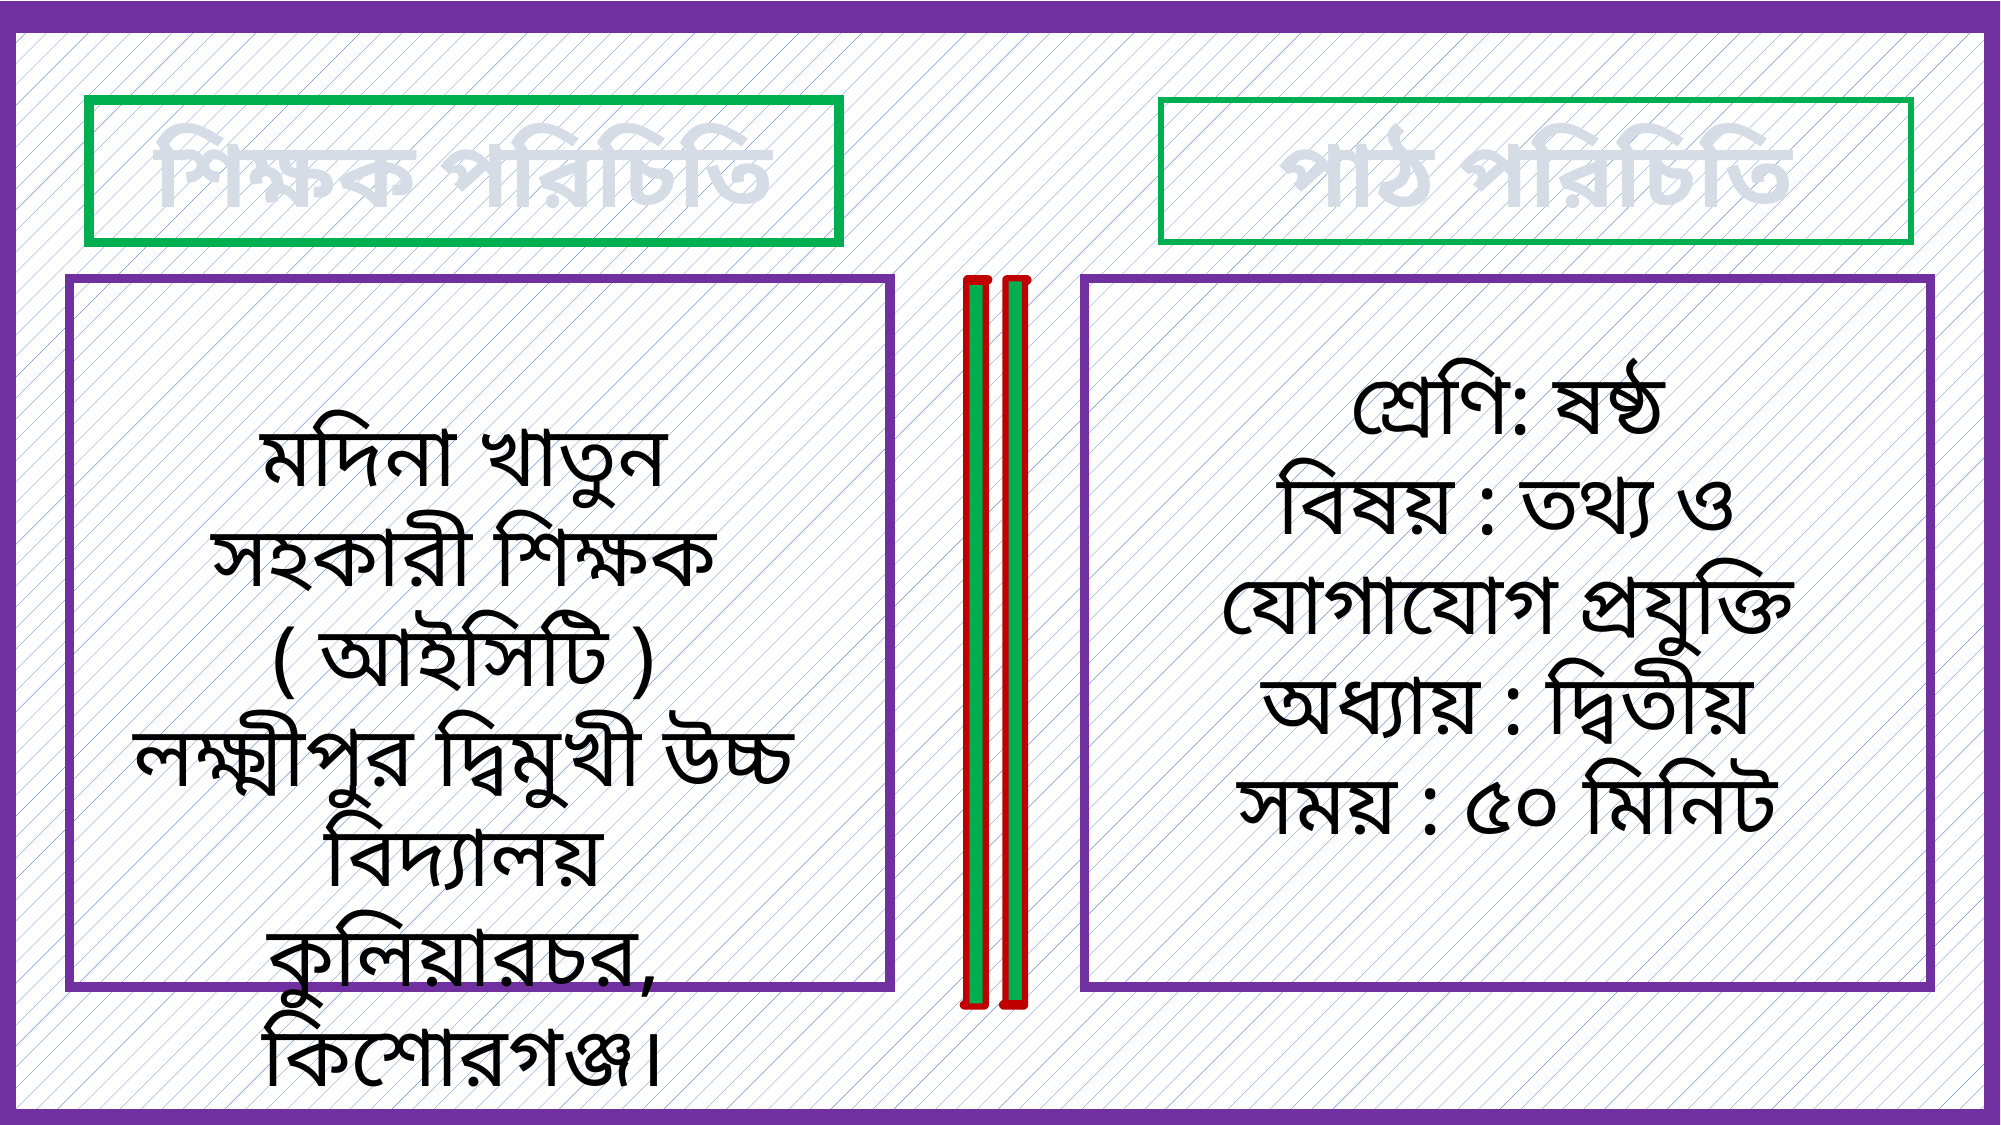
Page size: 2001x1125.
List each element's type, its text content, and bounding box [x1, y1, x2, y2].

text_box মদিনা খাতুন সহকারী শিক্ষক ( আইসিটি ) লক্ষ্মীপুর দ্বিমুখী উচ্চ বিদ্যালয় কুলিয়ারচর, কিশোরগঞ্জ। [89, 395, 839, 1111]
text_box শিক্ষক পরিচিতি [88, 99, 840, 243]
text_box শ্রেণি: ষষ্ঠ বিষয় : তথ্য ও যোগাযোগ প্রযুক্তি অধ্যায় : দ্বিতীয় সময় : ৫০ মিনিট [1084, 343, 1931, 859]
text_box [1084, 859, 1931, 988]
text_box [68, 277, 891, 988]
text_box পাঠ পরিচিতি [1160, 99, 1912, 243]
text_box [1084, 277, 1931, 343]
text_box [1001, 277, 1030, 1008]
text_box [961, 277, 991, 1008]
